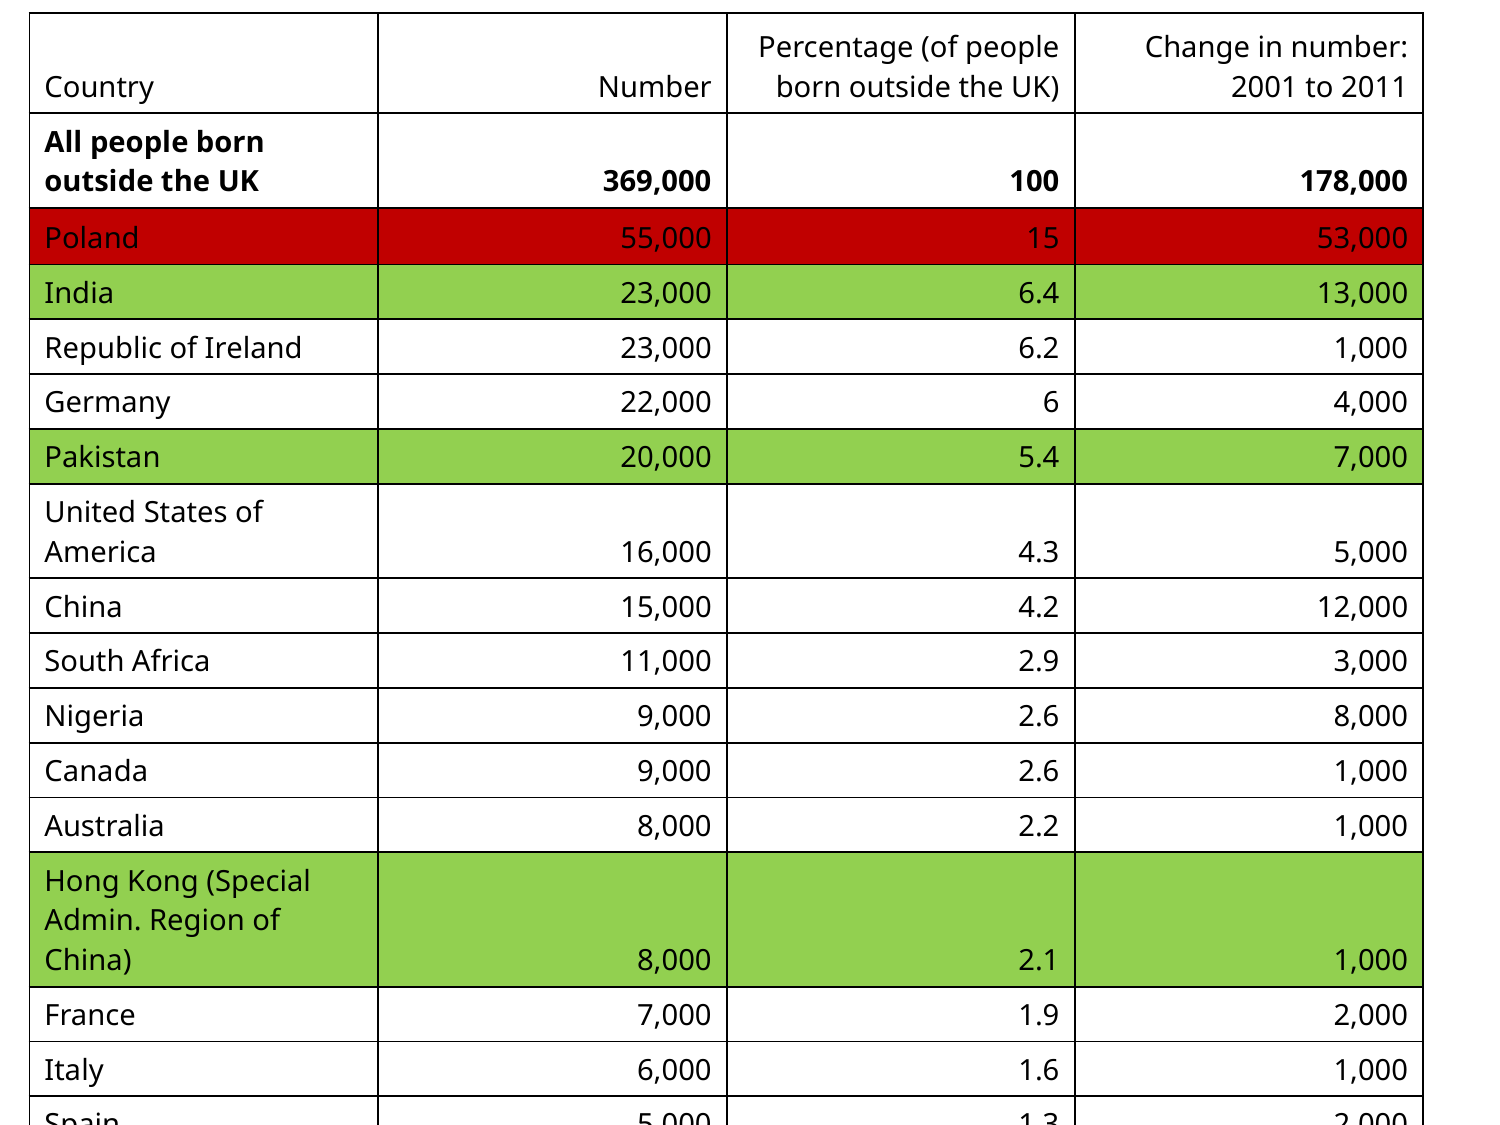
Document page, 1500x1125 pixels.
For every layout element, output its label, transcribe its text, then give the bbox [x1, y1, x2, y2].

table_cell 23,000 [379, 320, 726, 373]
table_cell 5,000 [379, 1097, 726, 1125]
table_cell Spain [30, 1097, 377, 1125]
table_cell 3,000 [1076, 634, 1422, 687]
table_cell 8,000 [379, 853, 726, 986]
table_cell Canada [30, 744, 377, 797]
table_cell 178,000 [1076, 114, 1422, 207]
table_cell 2.6 [728, 744, 1074, 797]
table_cell 1,000 [1076, 744, 1422, 797]
table_cell 15,000 [379, 579, 726, 632]
table_cell 6.4 [728, 265, 1074, 318]
table_cell 4.3 [728, 485, 1074, 577]
table_cell 23,000 [379, 265, 726, 318]
table_cell 100 [728, 114, 1074, 207]
table_cell 8,000 [1076, 689, 1422, 742]
table_cell Hong Kong (Special Admin. Region of China) [30, 853, 377, 986]
table_cell 4,000 [1076, 375, 1422, 428]
table_cell 2.1 [728, 853, 1074, 986]
table_cell 6 [728, 375, 1074, 428]
table_cell Poland [30, 209, 377, 264]
table_cell 369,000 [379, 114, 726, 207]
table_cell Germany [30, 375, 377, 428]
table_cell 5,000 [1076, 485, 1422, 577]
table_cell 1.9 [728, 988, 1074, 1041]
table_cell France [30, 988, 377, 1041]
table_cell 15 [728, 209, 1074, 264]
table_cell South Africa [30, 634, 377, 687]
table_header Change in number: 2001 to 2011 [1076, 14, 1422, 112]
table_cell 13,000 [1076, 265, 1422, 318]
table_cell 7,000 [379, 988, 726, 1041]
table_cell All people born outside the UK [30, 114, 377, 207]
table_cell 22,000 [379, 375, 726, 428]
table_cell 11,000 [379, 634, 726, 687]
table_cell 16,000 [379, 485, 726, 577]
table_cell 6,000 [379, 1042, 726, 1095]
table_cell 1,000 [1076, 798, 1422, 851]
table_cell 2,000 [1076, 1097, 1422, 1125]
table_cell United States of America [30, 485, 377, 577]
table_cell 2,000 [1076, 988, 1422, 1041]
table_cell Australia [30, 798, 377, 851]
table_cell 7,000 [1076, 430, 1422, 483]
table_cell 1,000 [1076, 1042, 1422, 1095]
table_cell China [30, 579, 377, 632]
table_cell 53,000 [1076, 209, 1422, 264]
table_cell 1,000 [1076, 320, 1422, 373]
table_cell 2.9 [728, 634, 1074, 687]
table_cell 55,000 [379, 209, 726, 264]
table_header Country [30, 14, 377, 112]
table_cell 20,000 [379, 430, 726, 483]
table_cell Republic of Ireland [30, 320, 377, 373]
table_cell 4.2 [728, 579, 1074, 632]
table_cell 6.2 [728, 320, 1074, 373]
table_header Number [379, 14, 726, 112]
table_cell 2.6 [728, 689, 1074, 742]
table_cell Italy [30, 1042, 377, 1095]
table_cell Pakistan [30, 430, 377, 483]
table_cell Nigeria [30, 689, 377, 742]
table_cell 1.3 [728, 1097, 1074, 1125]
table_cell 5.4 [728, 430, 1074, 483]
table_cell 1,000 [1076, 853, 1422, 986]
table_header Percentage (of people born outside the UK) [728, 14, 1074, 112]
table_cell India [30, 265, 377, 318]
table_cell 8,000 [379, 798, 726, 851]
table_cell 9,000 [379, 689, 726, 742]
table_cell 1.6 [728, 1042, 1074, 1095]
table_cell 2.2 [728, 798, 1074, 851]
table_cell 9,000 [379, 744, 726, 797]
table_cell 12,000 [1076, 579, 1422, 632]
